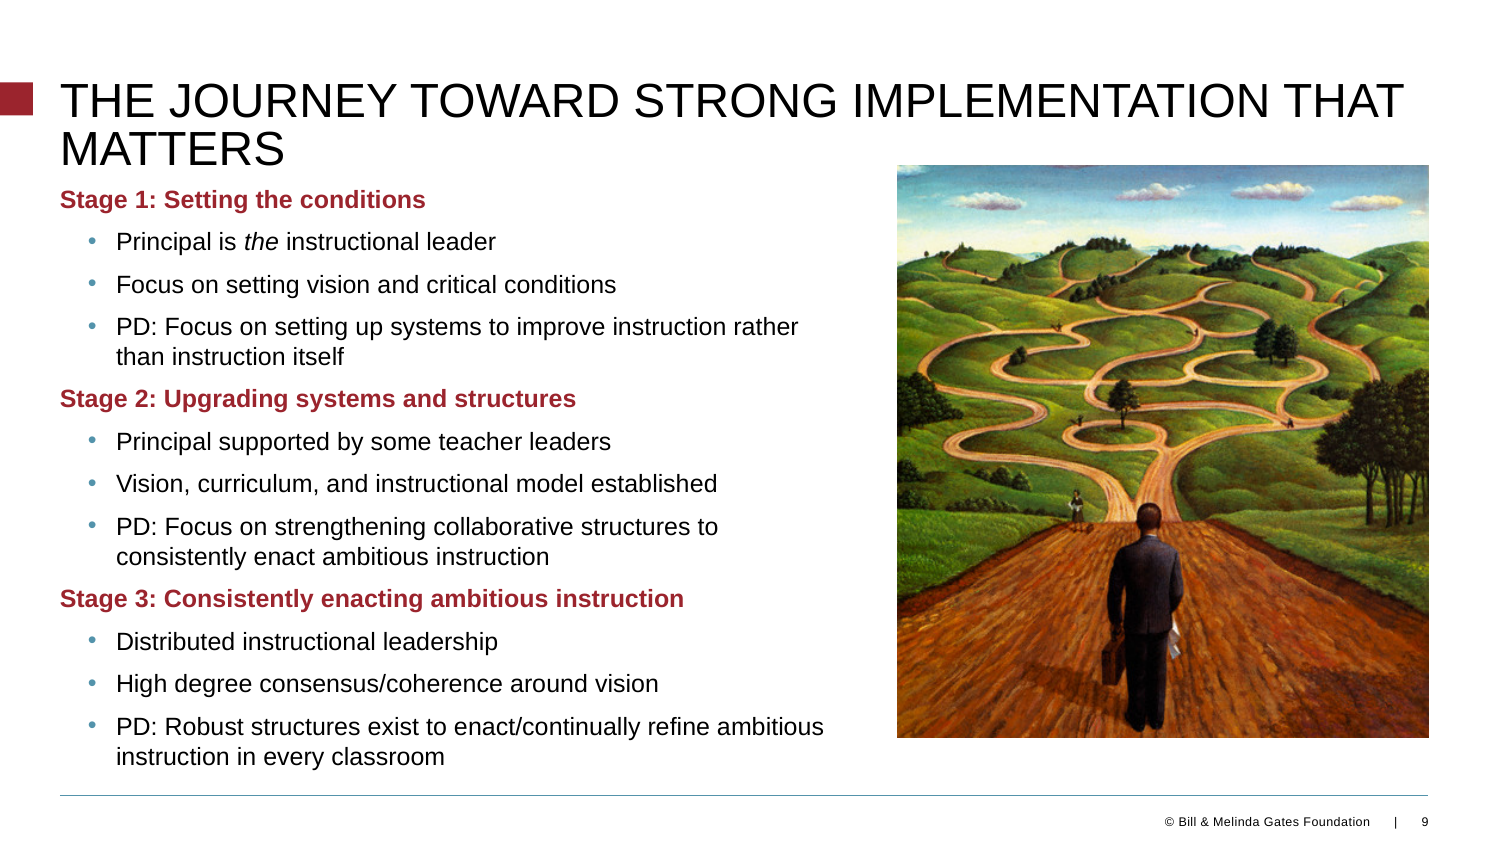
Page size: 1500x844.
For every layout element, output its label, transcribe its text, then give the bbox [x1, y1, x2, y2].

footer © Bill & Melinda Gates Foundation | [922, 803, 1397, 829]
list Stage 1: Setting the conditions Principal is the instructional leader Focus on setting vision and critical conditions PD: Focus on setting up systems to improve instruction rather than instruction itself Stage 2: Upgrading systems and structures Principal supported by some teacher leaders Vision, curriculum, and instructional model established PD: Focus on strengthening collaborative structures to consistently enact ambitious instruction Stage 3: Consistently enacting ambitious instruction Distributed instructional leadership High degree consensus/coherence around vision PD: Robust structures exist to enact/continually refine ambitious instruction in every classroom [59, 183, 828, 674]
slide_number 9 [1397, 803, 1429, 829]
title The journey toward strong implementation that matters [59, 79, 1427, 166]
picture [896, 164, 1429, 738]
